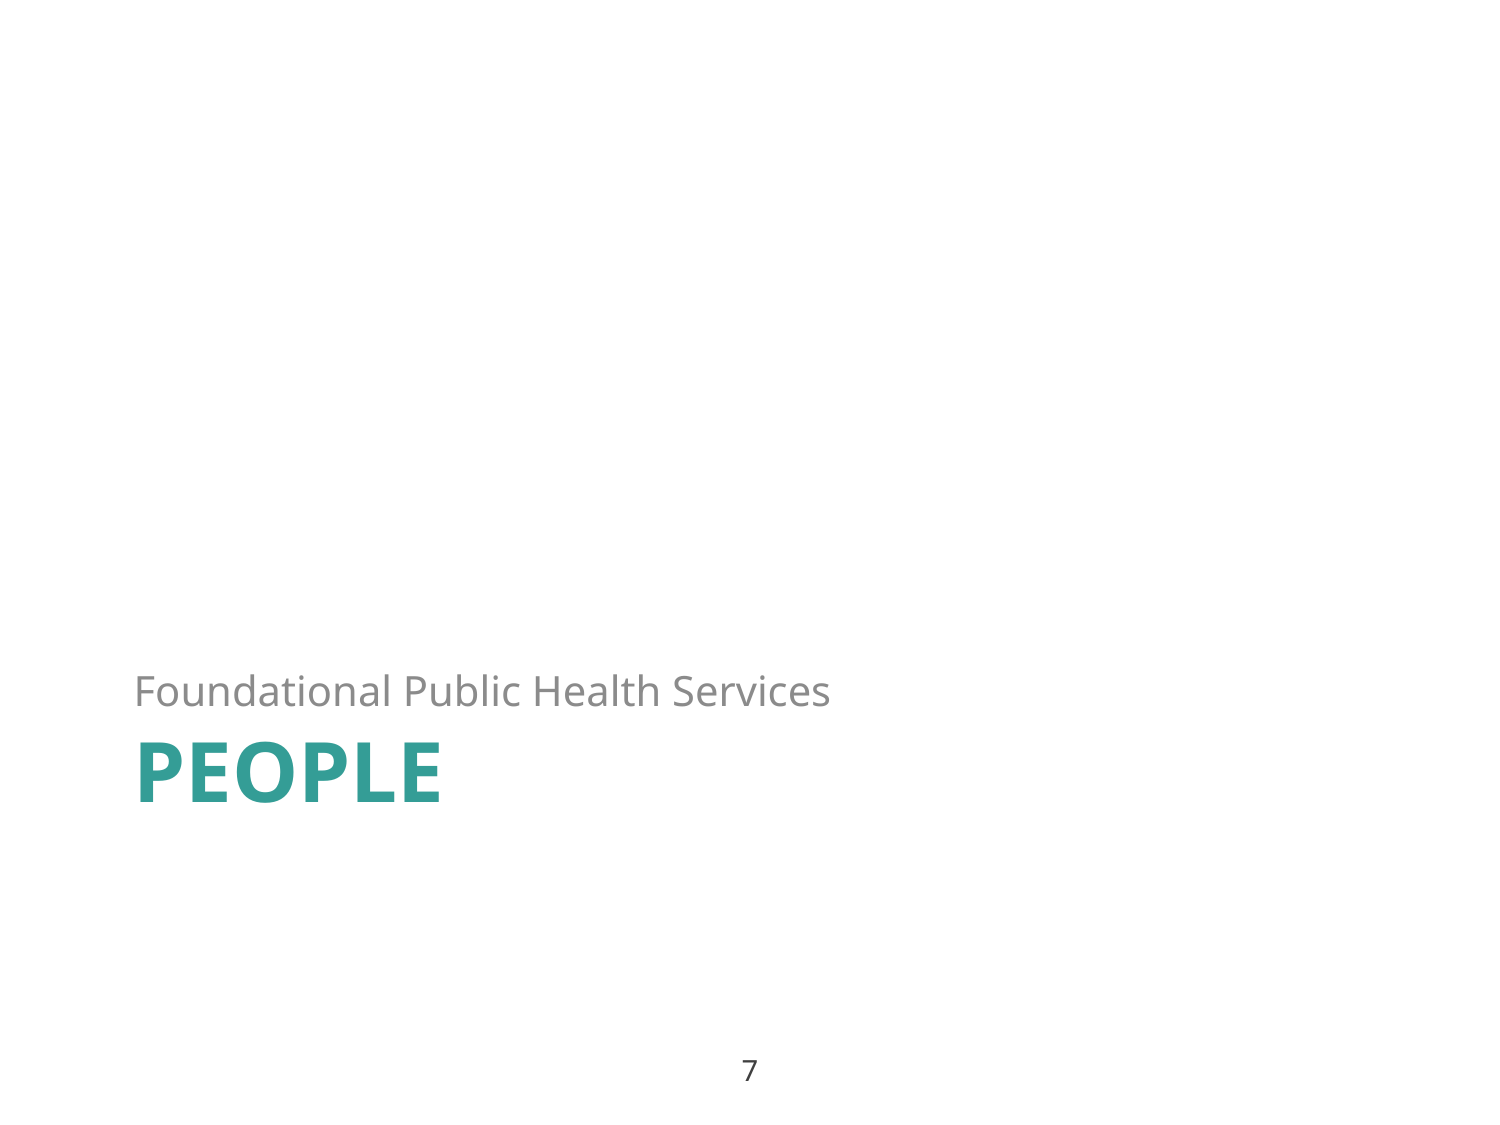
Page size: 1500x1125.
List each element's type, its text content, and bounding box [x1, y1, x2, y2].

title PEOPLE [118, 723, 1394, 947]
slide_number 7 [496, 1042, 1004, 1103]
list Foundational Public Health Services [118, 476, 1394, 723]
